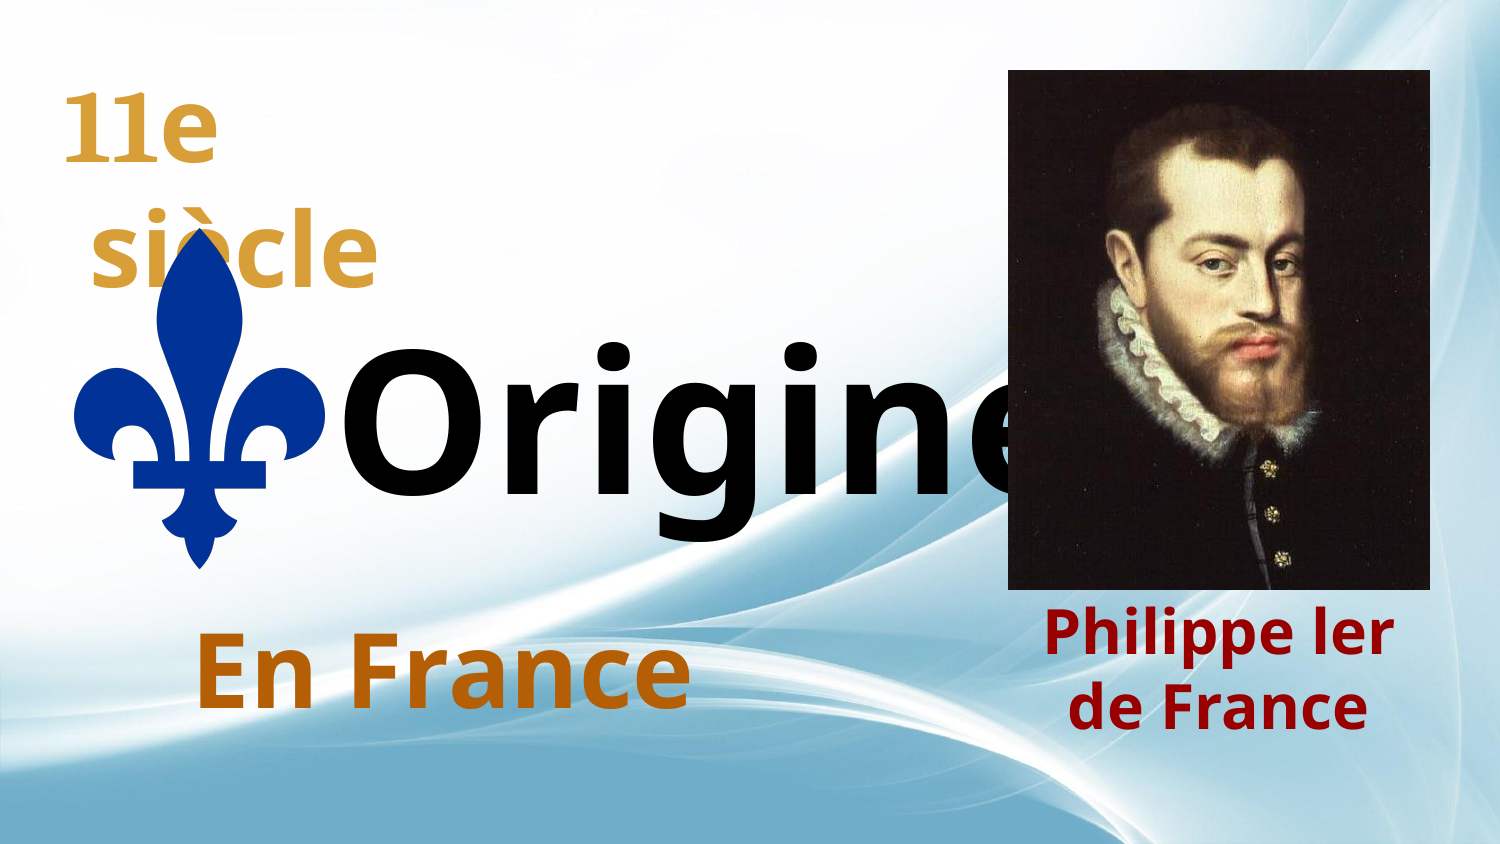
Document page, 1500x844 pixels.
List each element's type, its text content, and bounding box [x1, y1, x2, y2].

title Origine [329, 306, 1003, 550]
text_box Philippe ler de France [986, 577, 1452, 768]
list 11e siècle [18, 43, 515, 252]
text_box En France [176, 589, 793, 741]
picture [0, 0, 1500, 844]
